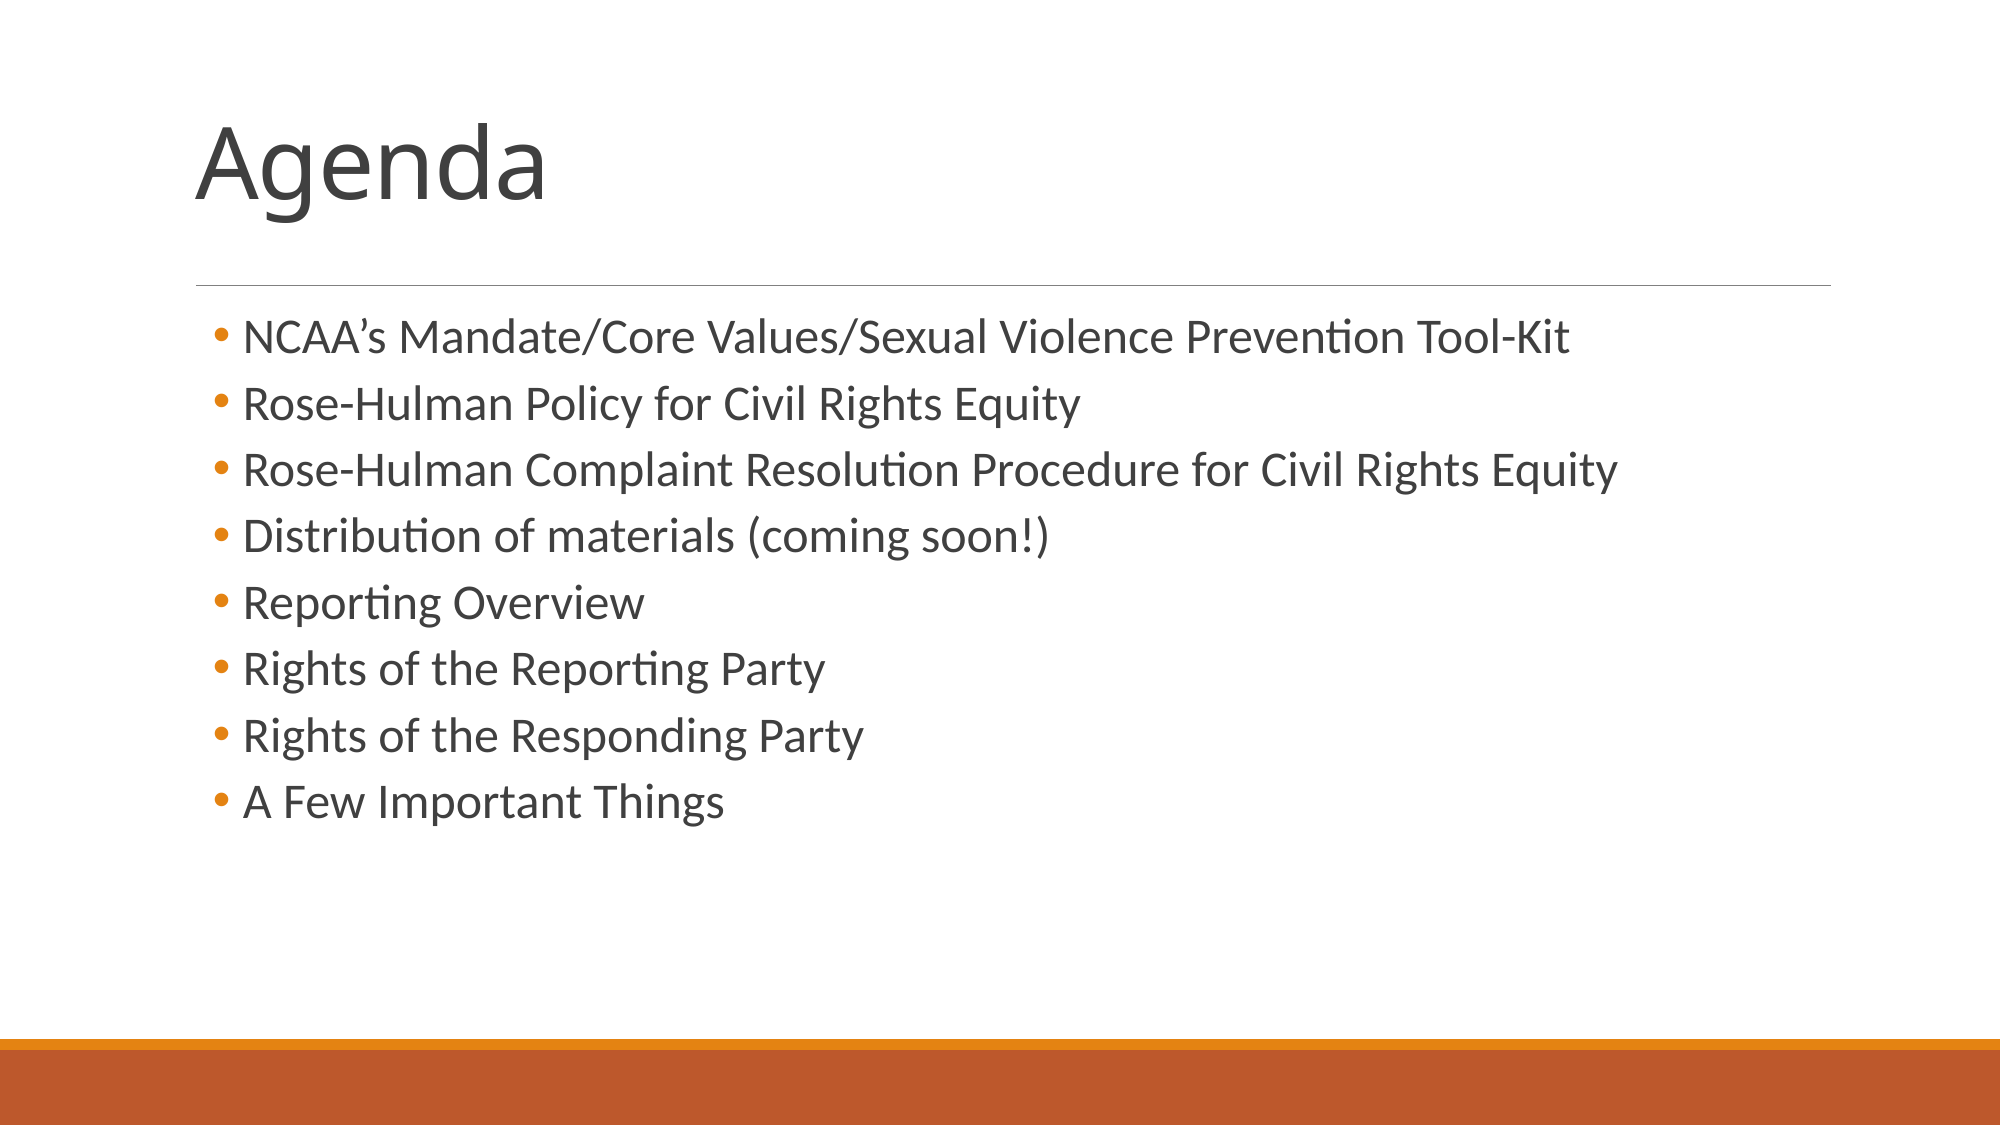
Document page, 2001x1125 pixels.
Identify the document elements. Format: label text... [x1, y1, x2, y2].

title Agenda [180, 47, 1830, 228]
list NCAA’s Mandate/Core Values/Sexual Violence Prevention Tool-Kit Rose-Hulman Policy for Civil Rights Equity Rose-Hulman Complaint Resolution Procedure for Civil Rights Equity Distribution of materials (coming soon!) Reporting Overview Rights of the Reporting Party Rights of the Responding Party A Few Important Things [180, 302, 1884, 998]
